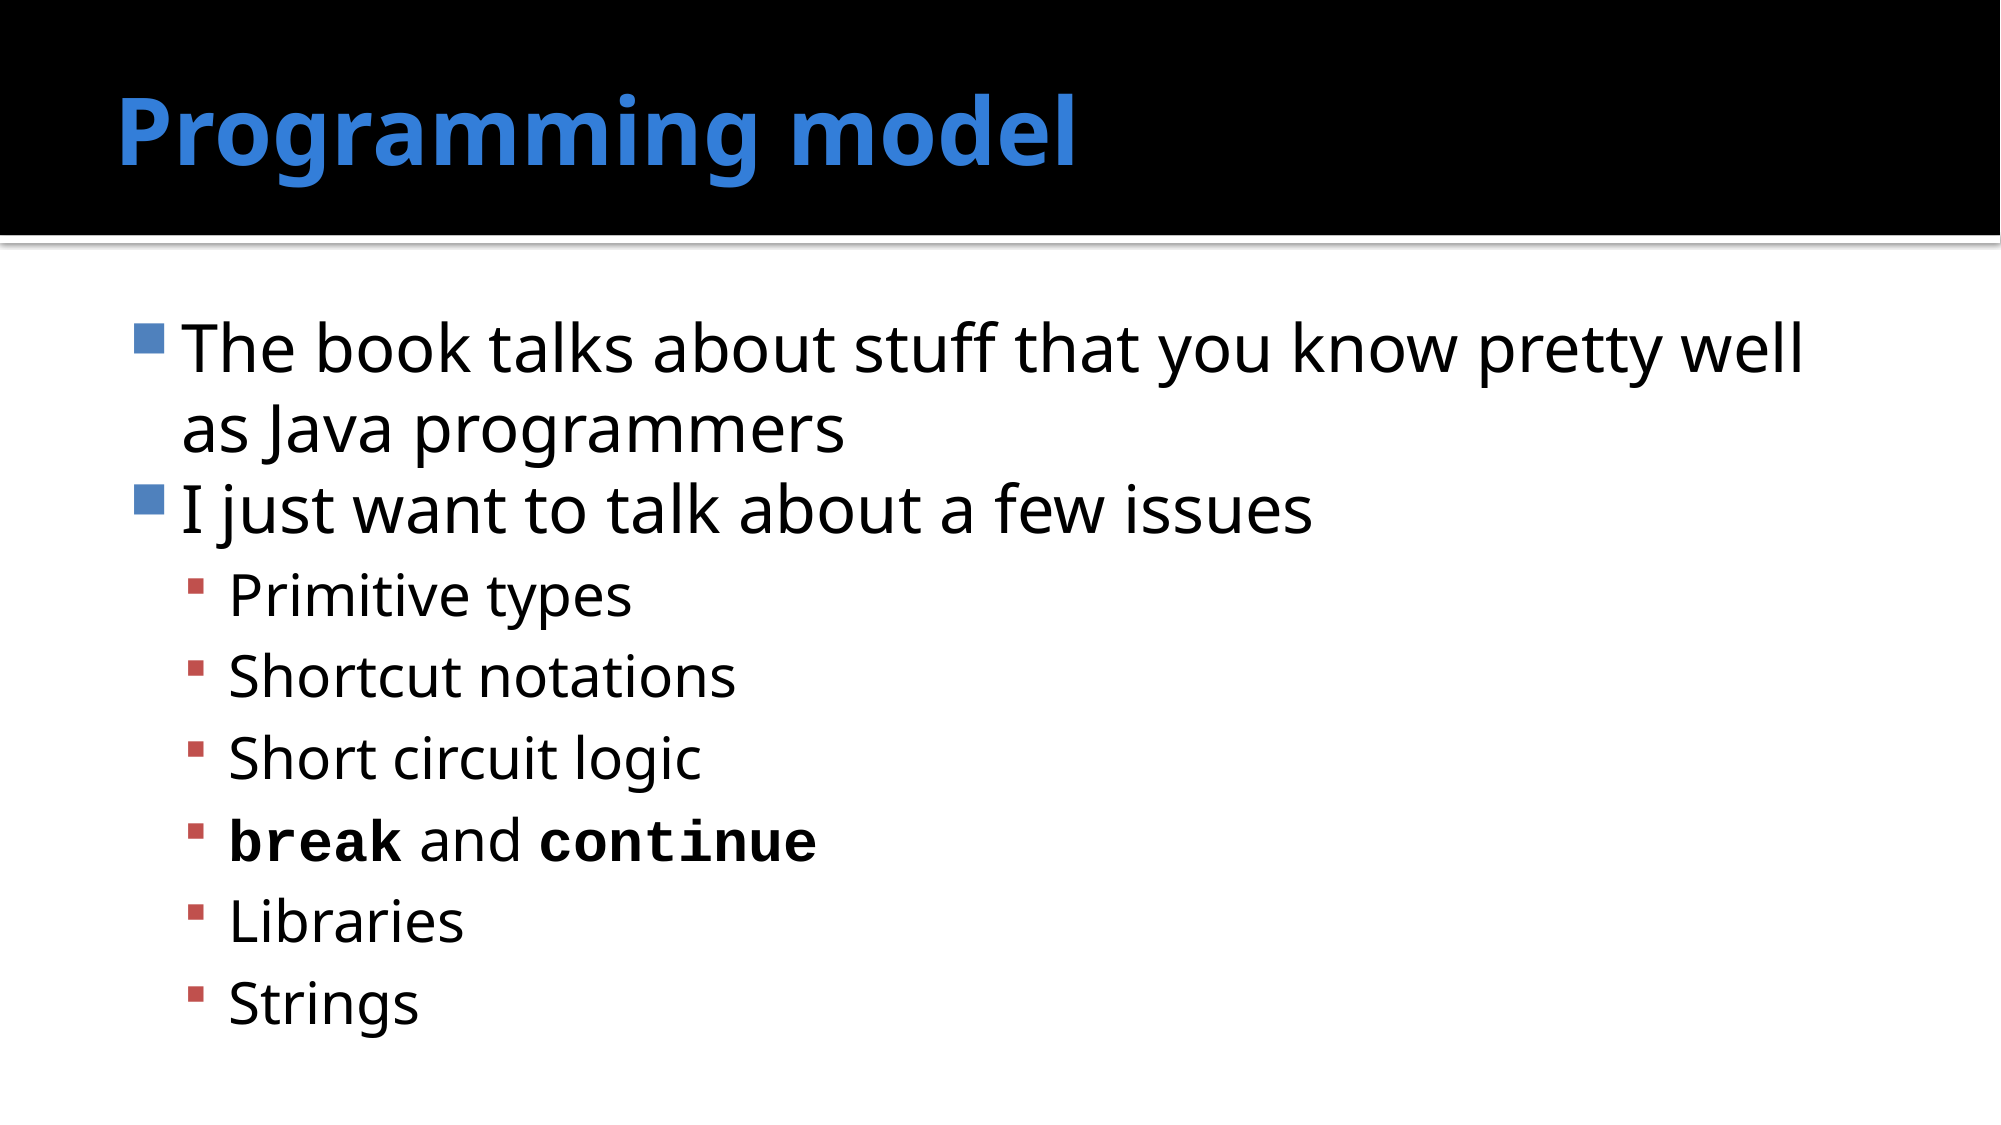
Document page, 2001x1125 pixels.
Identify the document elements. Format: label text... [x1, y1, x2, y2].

title Programming model [99, 25, 1900, 231]
list The book talks about stuff that you know pretty well as Java programmers I just want to talk about a few issues Primitive types Shortcut notations Short circuit logic break and continue Libraries Strings [99, 291, 1900, 1050]
